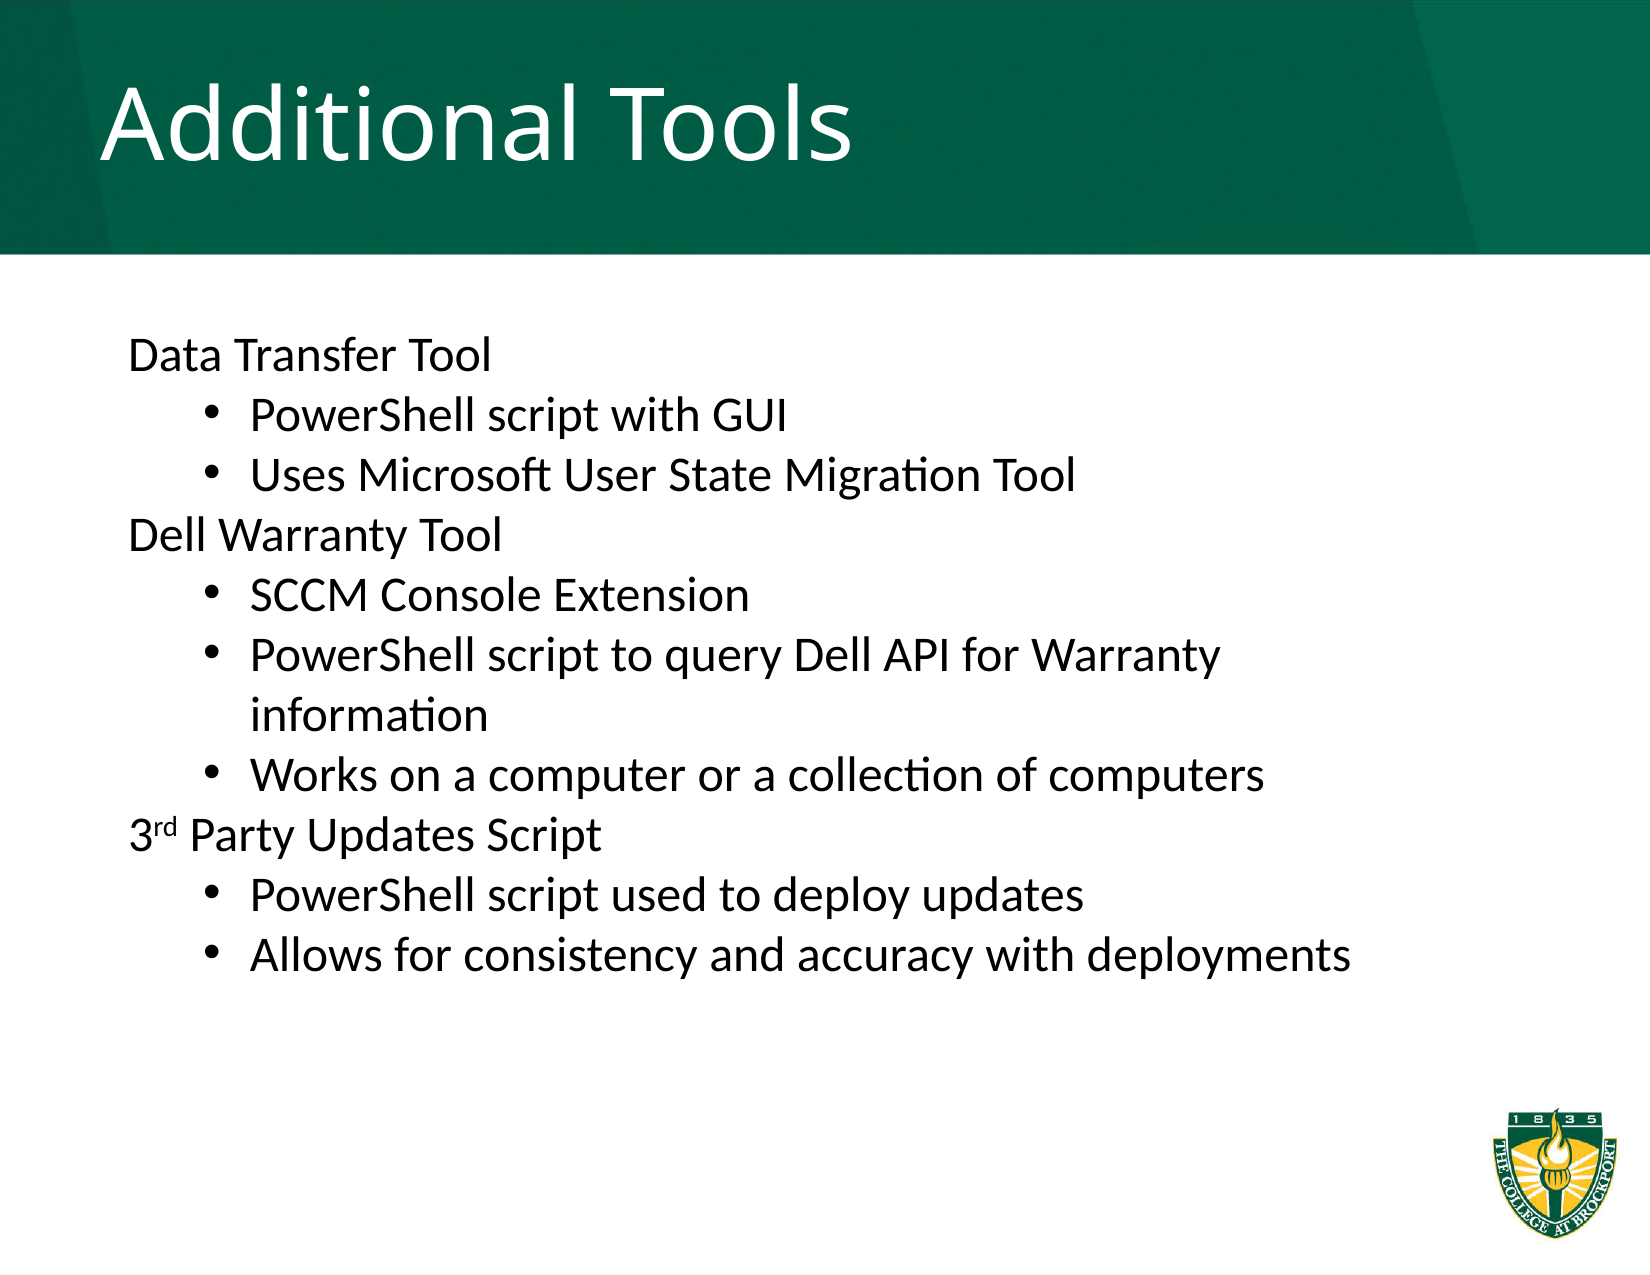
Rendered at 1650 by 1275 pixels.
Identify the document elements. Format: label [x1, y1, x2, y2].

list [0, 0, 1650, 1275]
